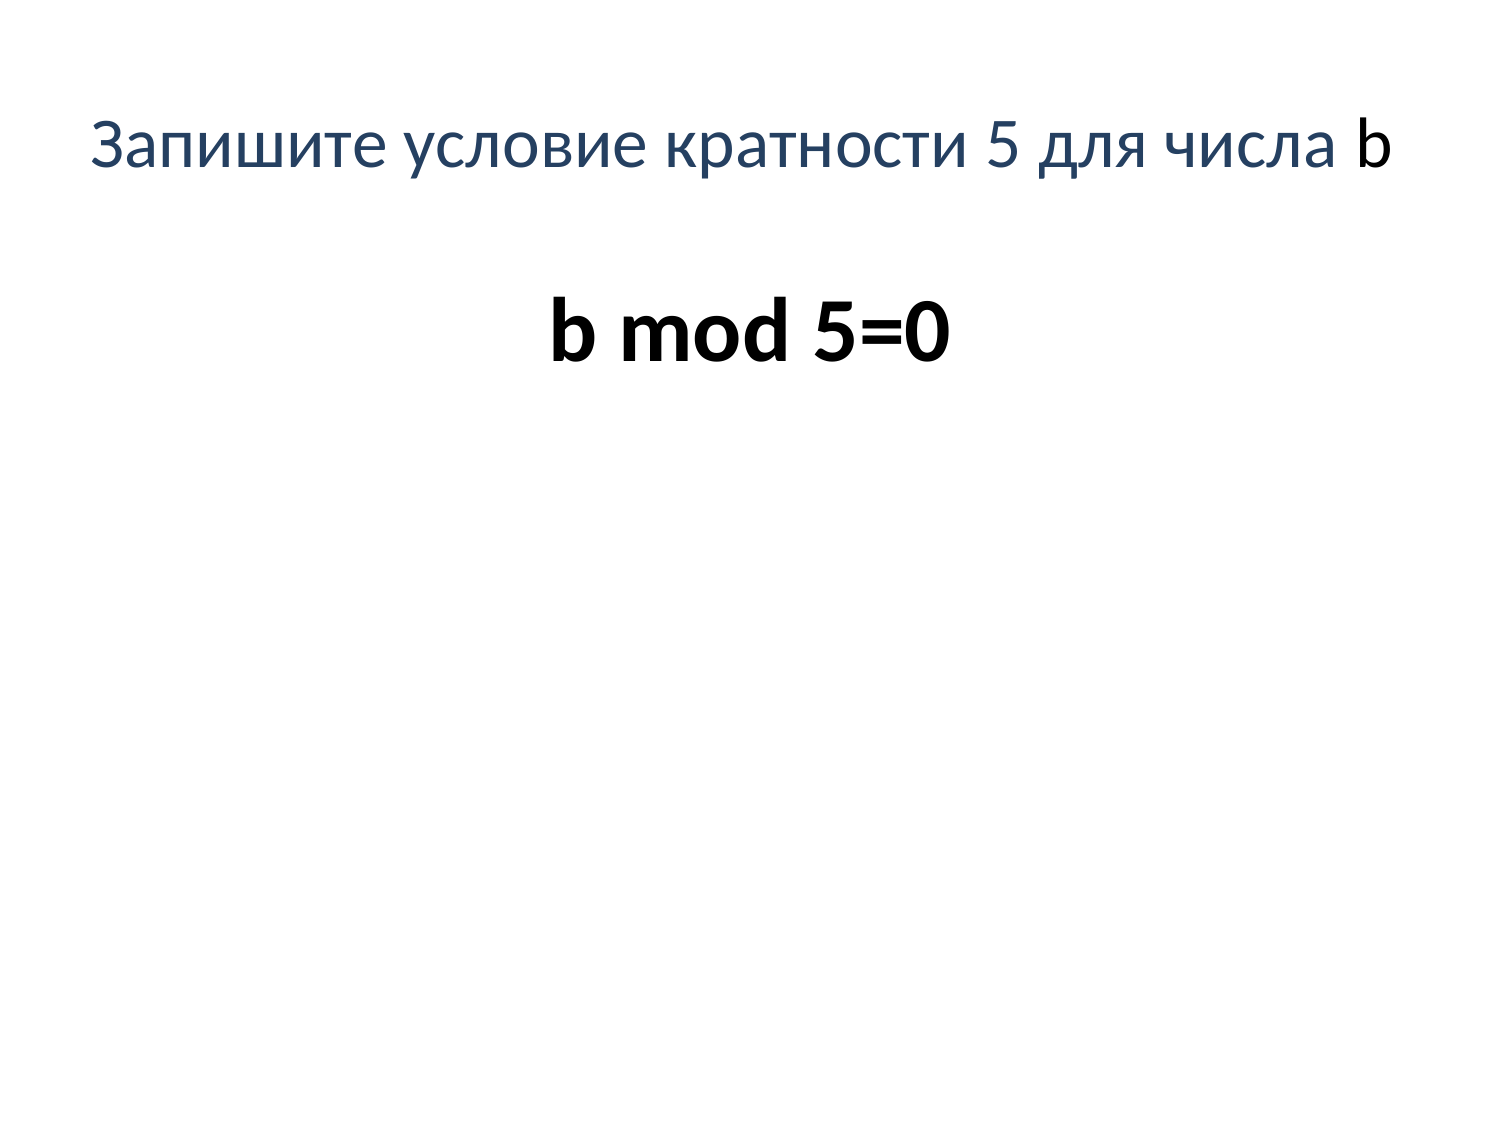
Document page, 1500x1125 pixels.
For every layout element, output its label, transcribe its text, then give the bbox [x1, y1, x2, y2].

title Запишите условие кратности 5 для числа b [75, 45, 1425, 233]
list b mod 5=0 [75, 262, 1425, 1005]
